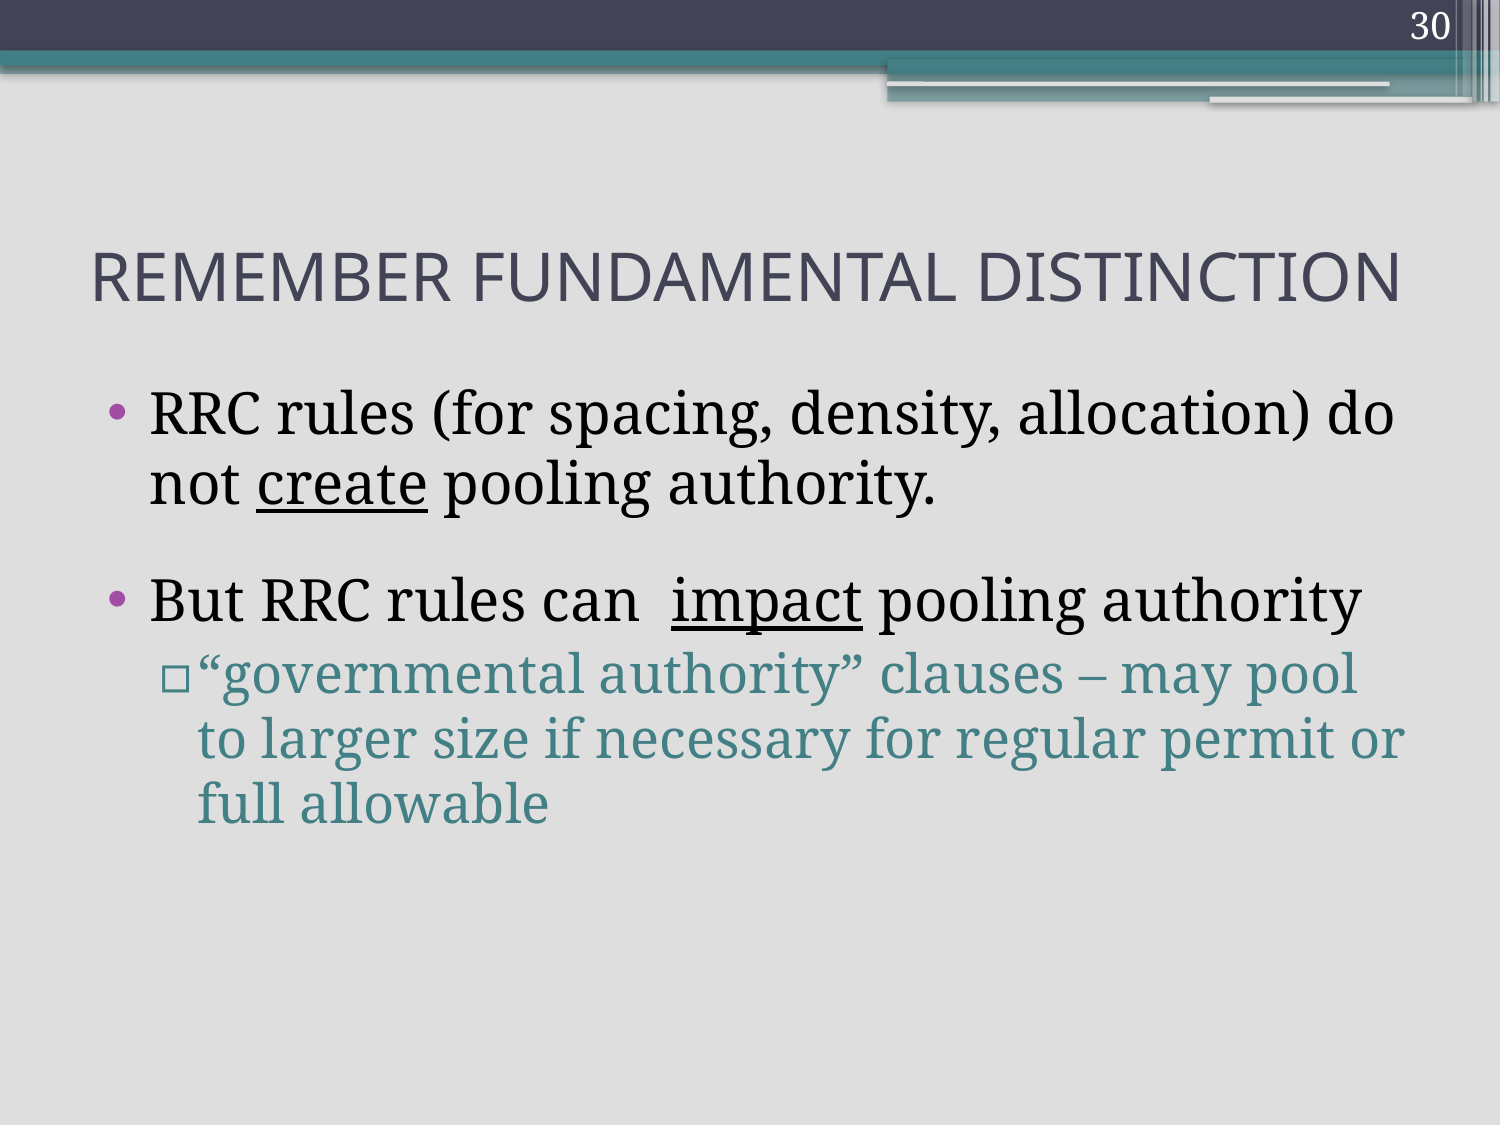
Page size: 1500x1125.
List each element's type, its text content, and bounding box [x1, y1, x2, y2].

title REMEMBER FUNDAMENTAL DISTINCTION [75, 187, 1425, 363]
list RRC rules (for spacing, density, allocation) do not create pooling authority. But RRC rules can impact pooling authority “governmental authority” clauses – may pool to larger size if necessary for regular permit or full allowable [75, 368, 1425, 1079]
slide_number 30 [1341, 0, 1466, 61]
